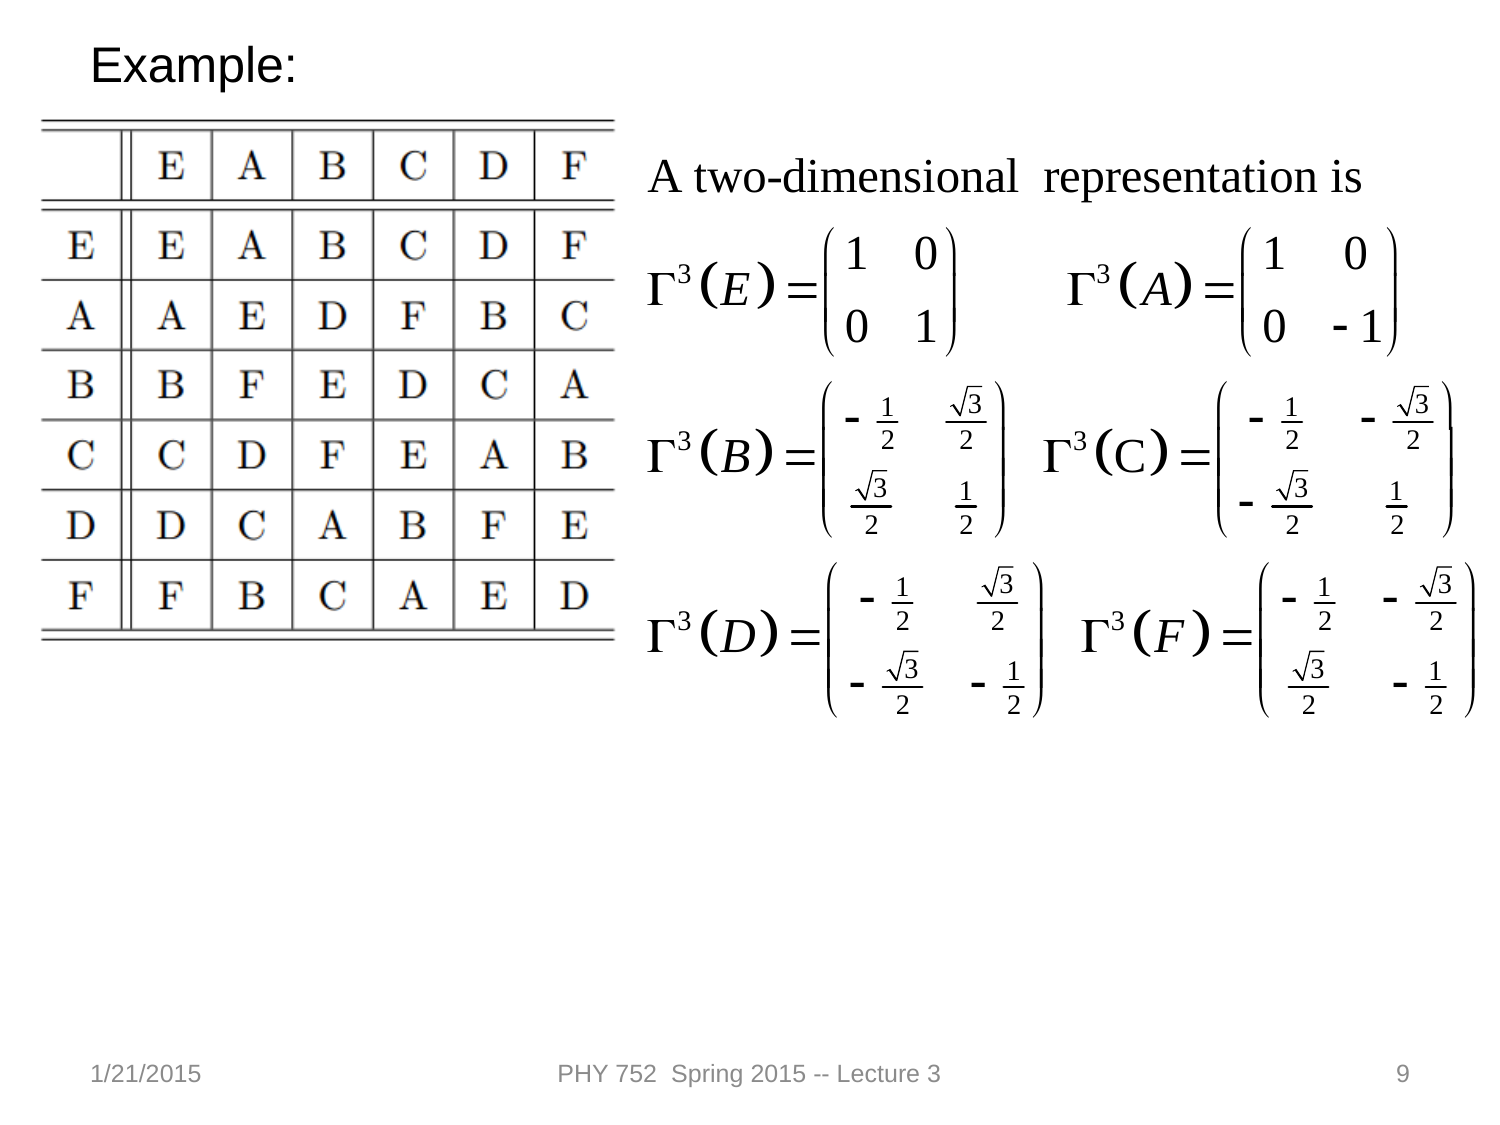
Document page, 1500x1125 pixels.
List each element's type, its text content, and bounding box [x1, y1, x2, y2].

picture [37, 113, 651, 659]
slide_number 9 [1074, 1042, 1425, 1103]
text_box Example: [74, 24, 750, 100]
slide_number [75, 1042, 425, 1103]
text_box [642, 149, 1500, 727]
footer PHY 752 Spring 2015 -- Lecture 3 [512, 1042, 988, 1103]
